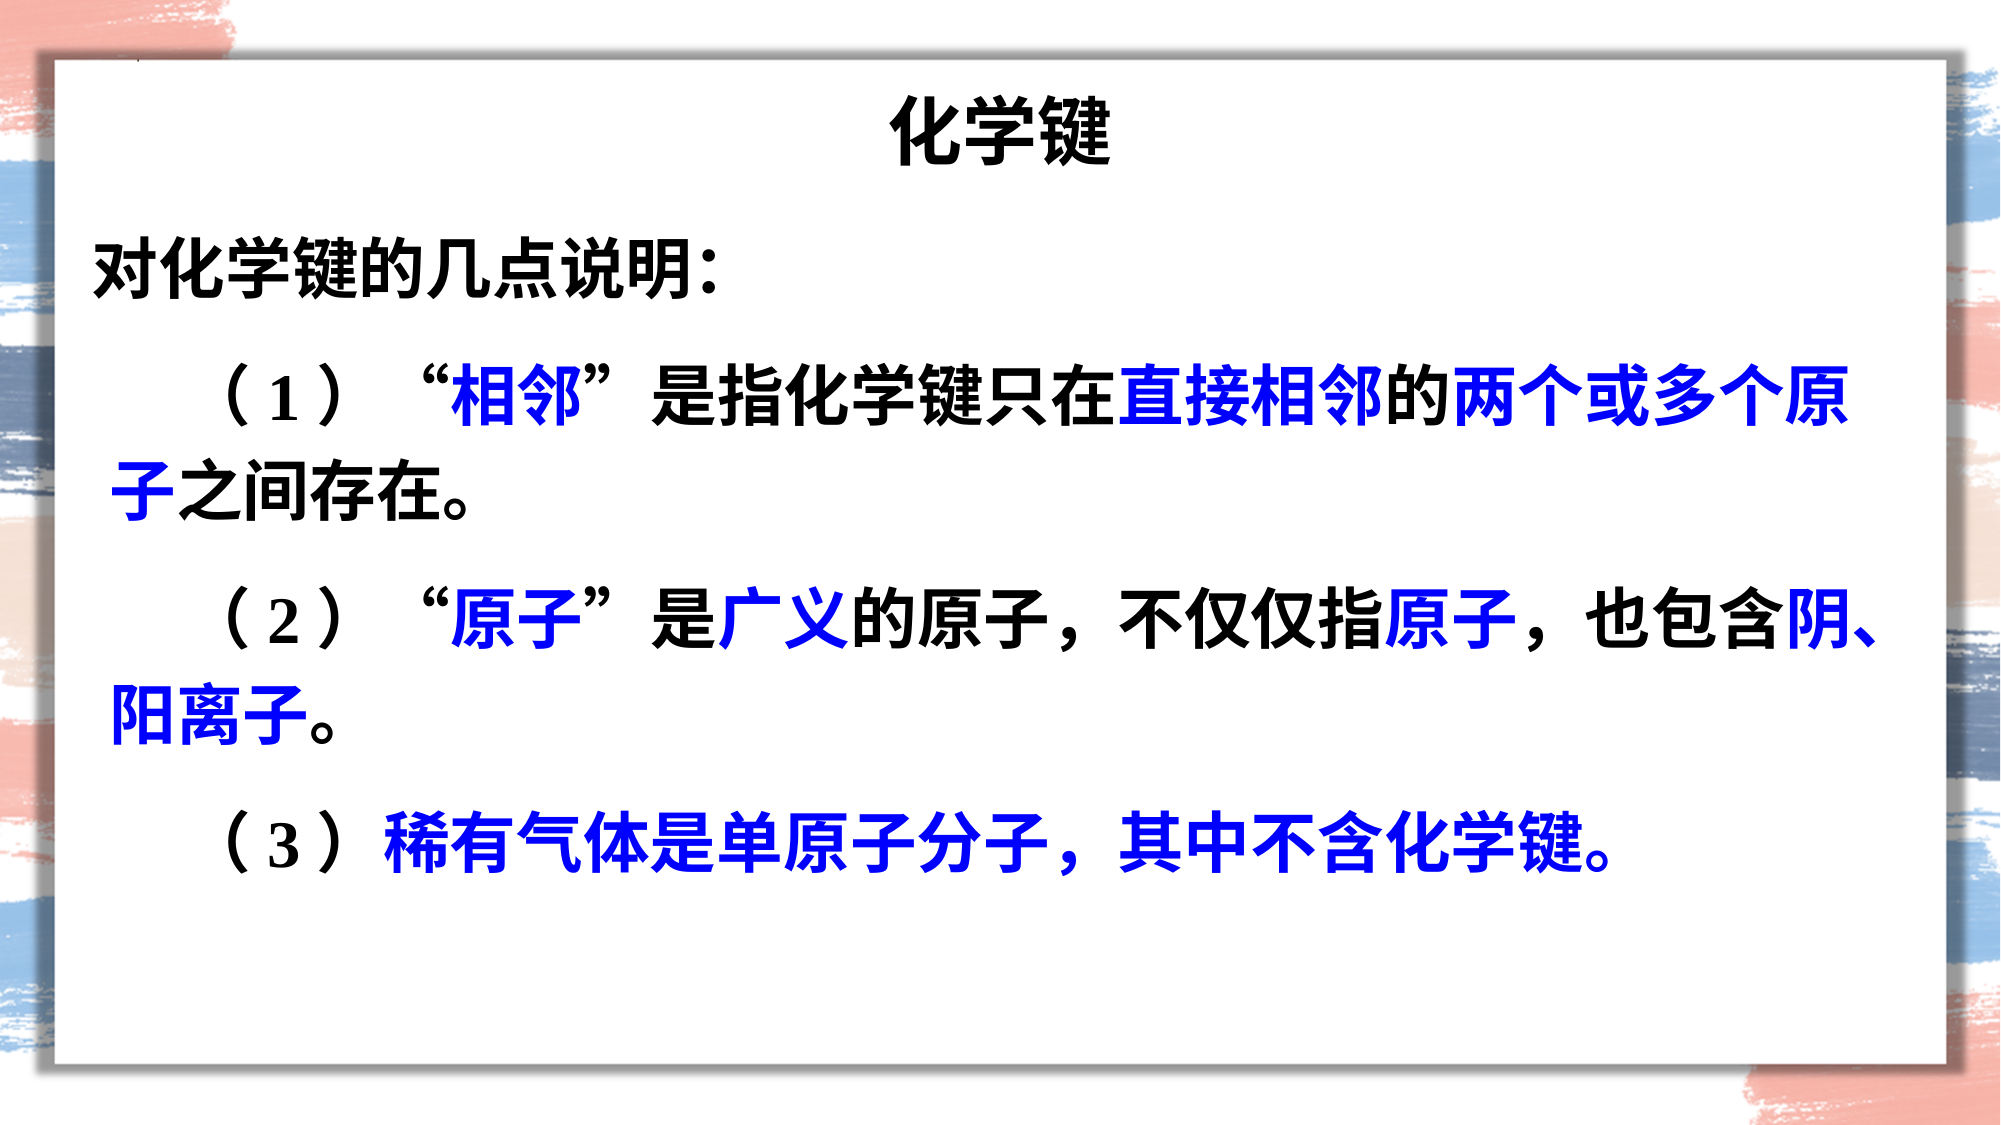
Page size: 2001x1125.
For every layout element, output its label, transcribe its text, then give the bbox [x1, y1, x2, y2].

text_box （3）稀有气体是单原子分子，其中不含化学键。 [94, 777, 1652, 889]
text_box 化学键 [863, 77, 1137, 183]
text_box （2）“原子”是广义的原子，不仅仅指原子，也包含阴、阳离子。 [94, 553, 1906, 761]
text_box 对化学键的几点说明： [77, 219, 763, 314]
text_box （1）“相邻”是指化学键只在直接相邻的两个或多个原子之间存在。 [94, 329, 1906, 537]
picture [0, 0, 2001, 1125]
